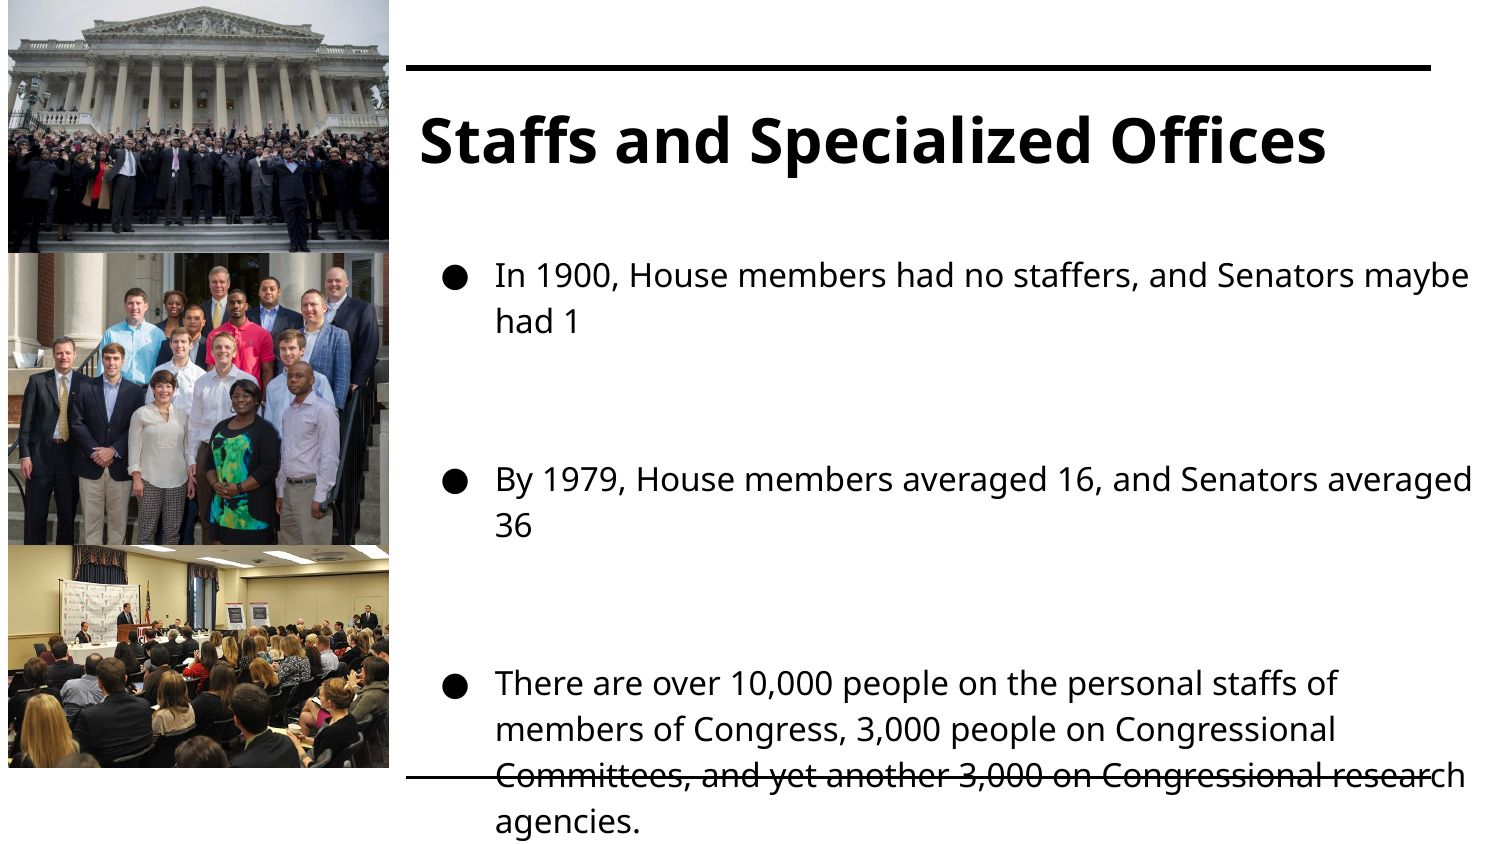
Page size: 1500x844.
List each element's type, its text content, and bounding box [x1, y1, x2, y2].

list In 1900, House members had no staffers, and Senators maybe had 1 By 1979, House members averaged 16, and Senators averaged 36 There are over 10,000 people on the personal staffs of members of Congress, 3,000 people on Congressional Committees, and yet another 3,000 on Congressional research agencies. [404, 232, 1500, 756]
picture [8, 0, 389, 768]
title Staffs and Specialized Offices [404, 86, 1442, 191]
